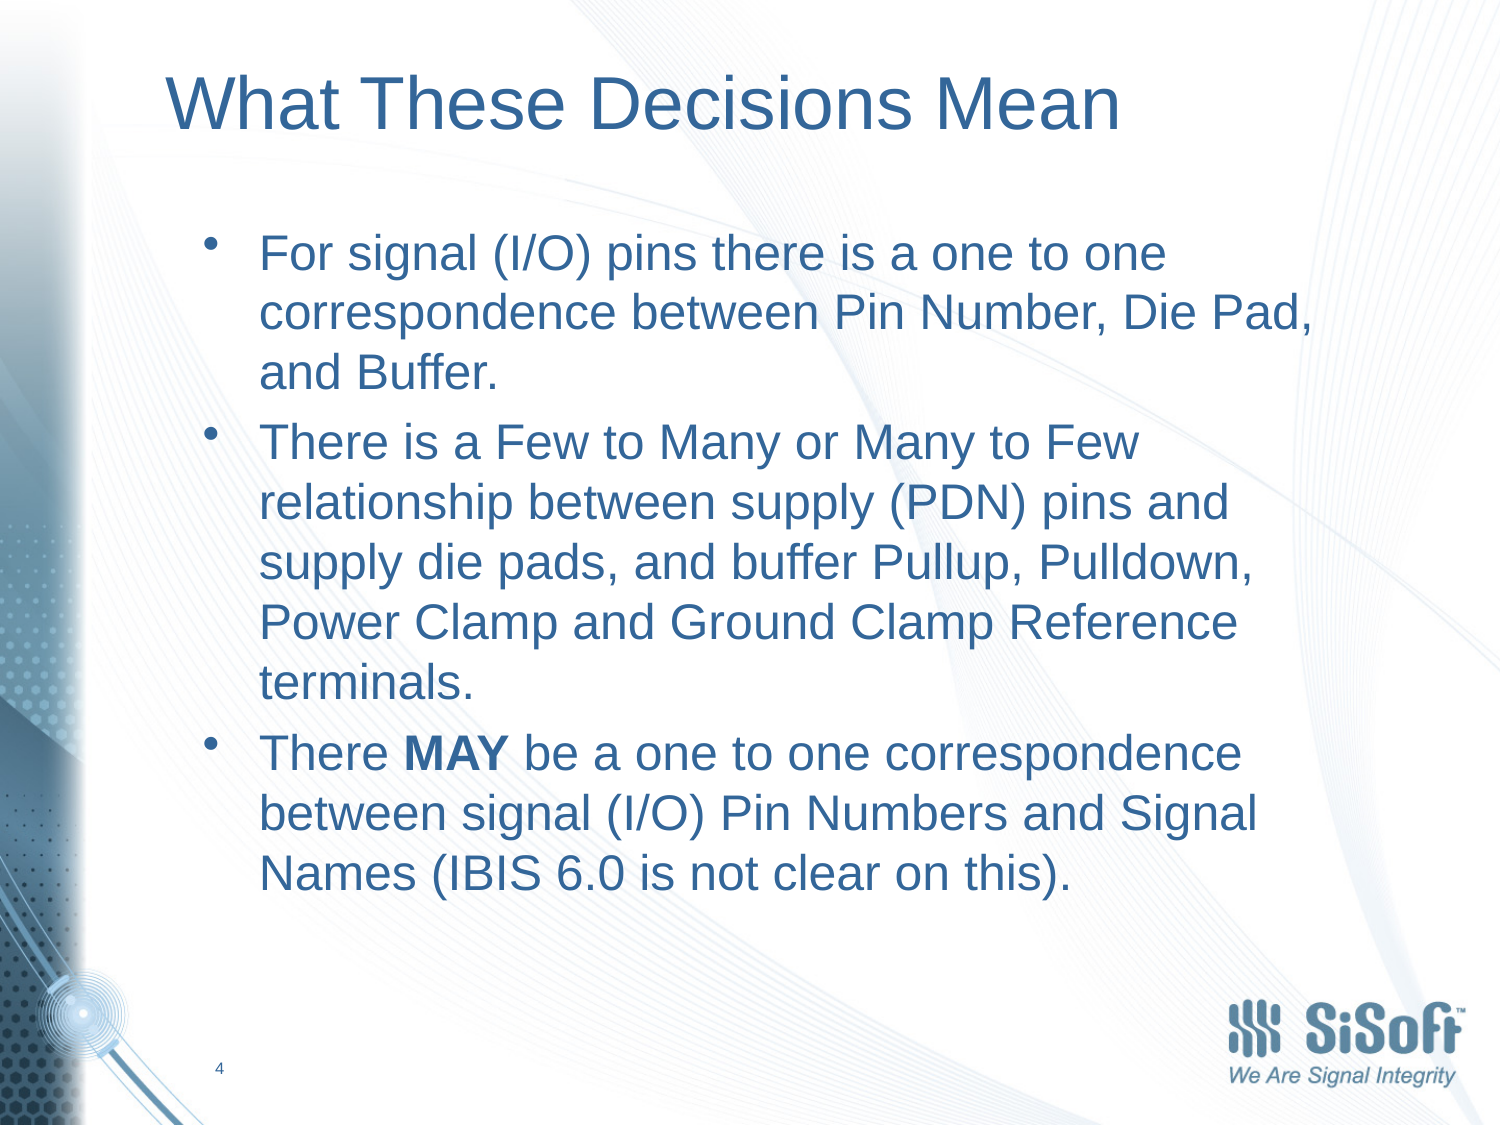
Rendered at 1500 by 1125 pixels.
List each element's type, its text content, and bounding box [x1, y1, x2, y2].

title What These Decisions Mean [150, 24, 1300, 175]
footer 4 [200, 1050, 975, 1104]
list For signal (I/O) pins there is a one to one correspondence between Pin Number, Die Pad, and Buffer. There is a Few to Many or Many to Few relationship between supply (PDN) pins and supply die pads, and buffer Pullup, Pulldown, Power Clamp and Ground Clamp Reference terminals. There MAY be a one to one correspondence between signal (I/O) Pin Numbers and Signal Names (IBIS 6.0 is not clear on this). [187, 212, 1363, 963]
picture [0, 0, 1500, 1125]
